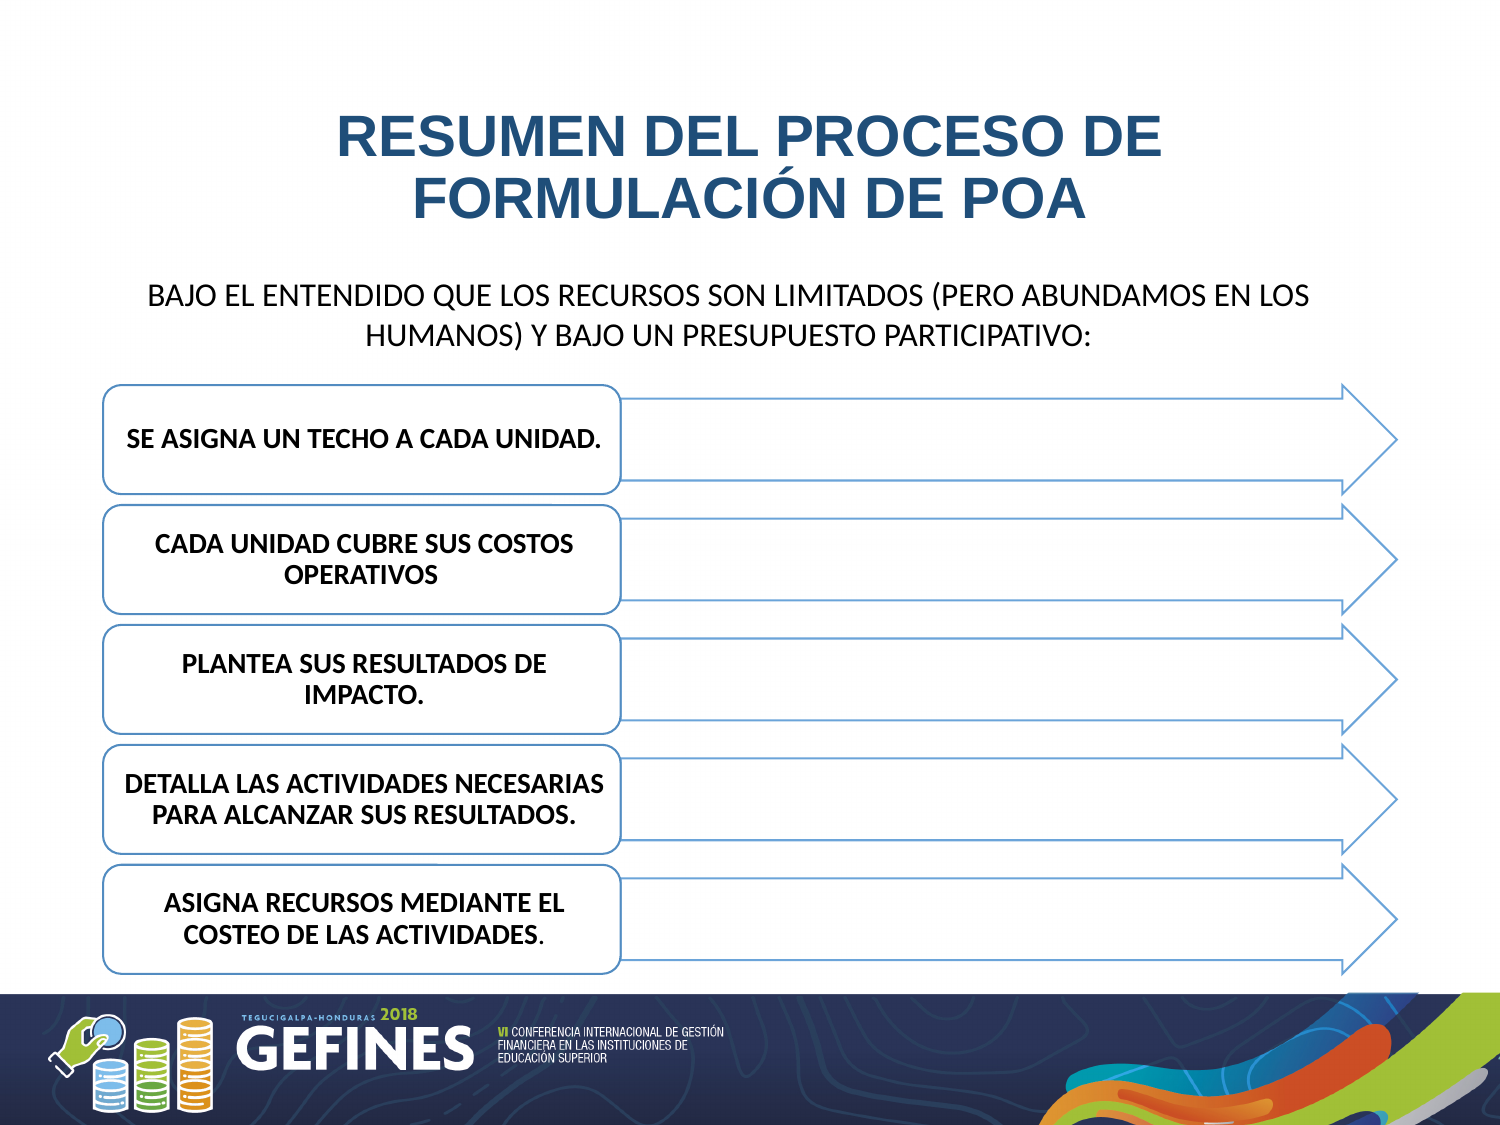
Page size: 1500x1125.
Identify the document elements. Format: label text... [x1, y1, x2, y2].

text_box BAJO EL ENTENDIDO QUE LOS RECURSOS SON LIMITADOS (PERO ABUNDAMOS EN LOS HUMANOS) Y BAJO UN PRESUPUESTO PARTICIPATIVO: [103, 265, 1356, 361]
picture [0, 0, 1500, 1125]
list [103, 384, 1397, 974]
title RESUMEN DEL PROCESO DE FORMULACIÓN DE POA [103, 59, 1397, 278]
